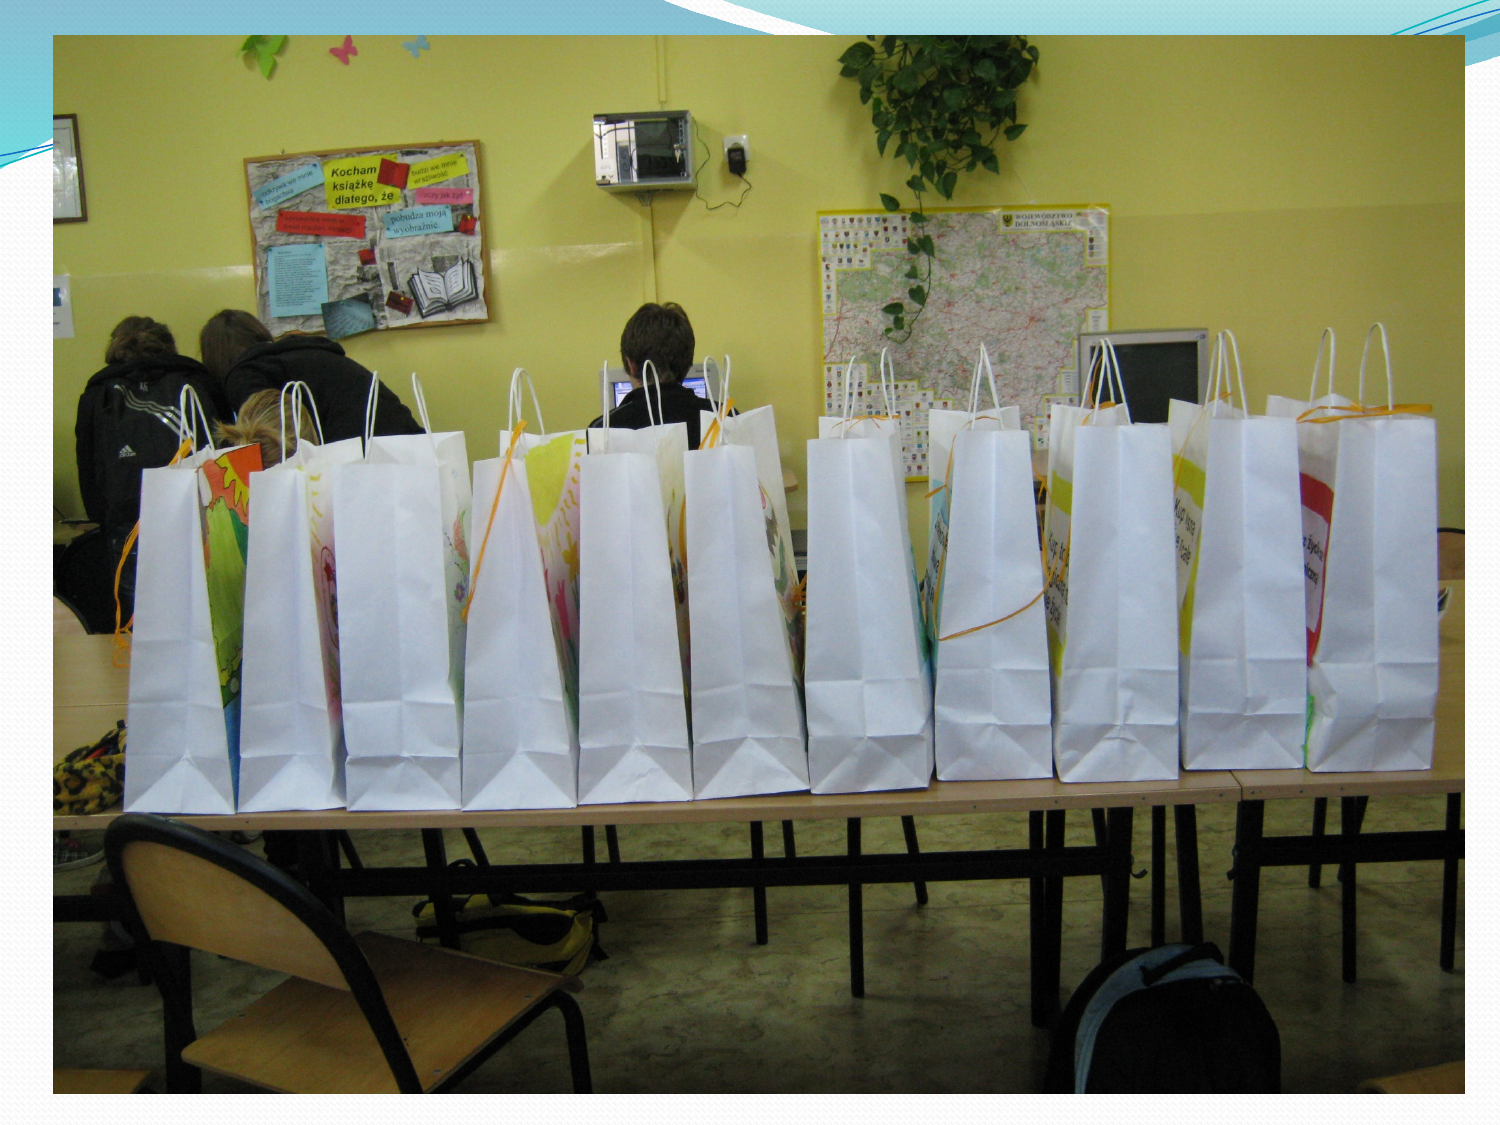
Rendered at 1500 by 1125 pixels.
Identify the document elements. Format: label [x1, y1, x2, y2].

picture [53, 34, 1466, 1094]
